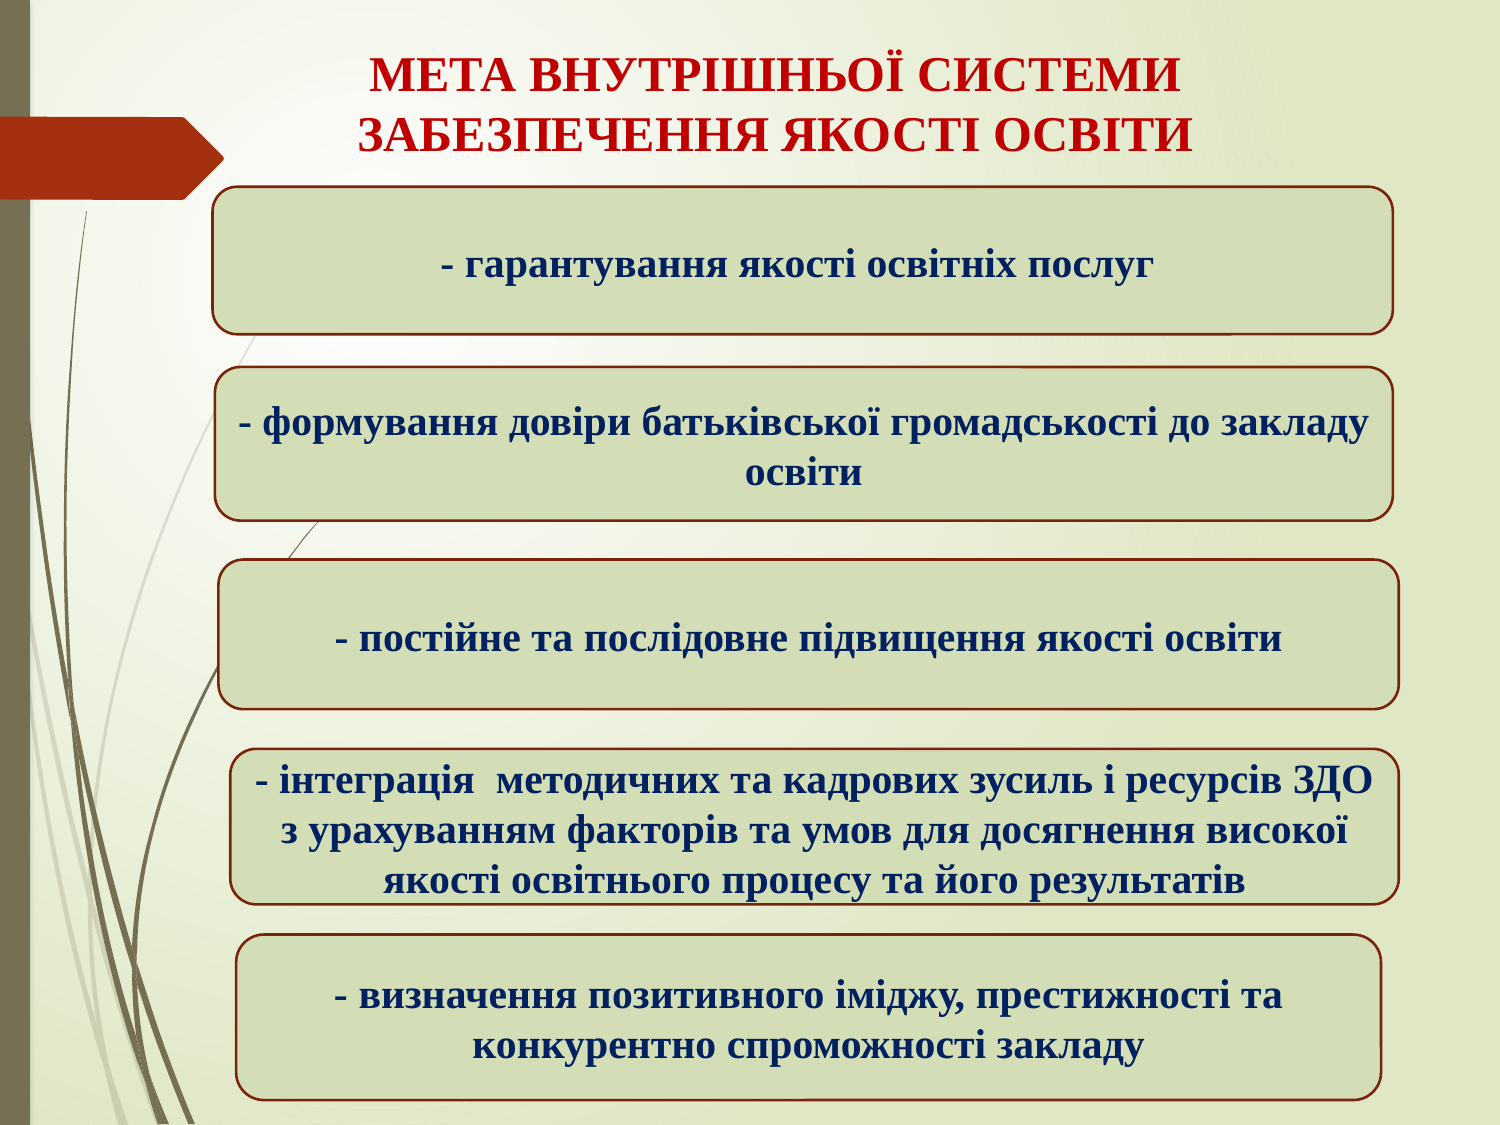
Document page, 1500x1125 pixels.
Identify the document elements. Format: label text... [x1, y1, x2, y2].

text_box - постійне та послідовне підвищення якості освіти [217, 558, 1401, 711]
text_box - визначення позитивного іміджу, престижності та конкурентно спроможності закладу [234, 933, 1383, 1102]
text_box МЕТА ВНУТРІШНЬОЇ СИСТЕМИ ЗАБЕЗПЕЧЕННЯ ЯКОСТІ ОСВІТИ [246, 34, 1305, 169]
text_box - гарантування якості освітніх послуг [211, 185, 1395, 336]
list [88, 1029, 395, 1125]
text_box - формування довіри батьківської громадськості до закладу освіти [213, 365, 1395, 522]
text_box - інтеграція методичних та кадрових зусиль і ресурсів ЗДО з урахуванням факторів та умов для досягнення високої якості освітнього процесу та його результатів [228, 747, 1401, 906]
